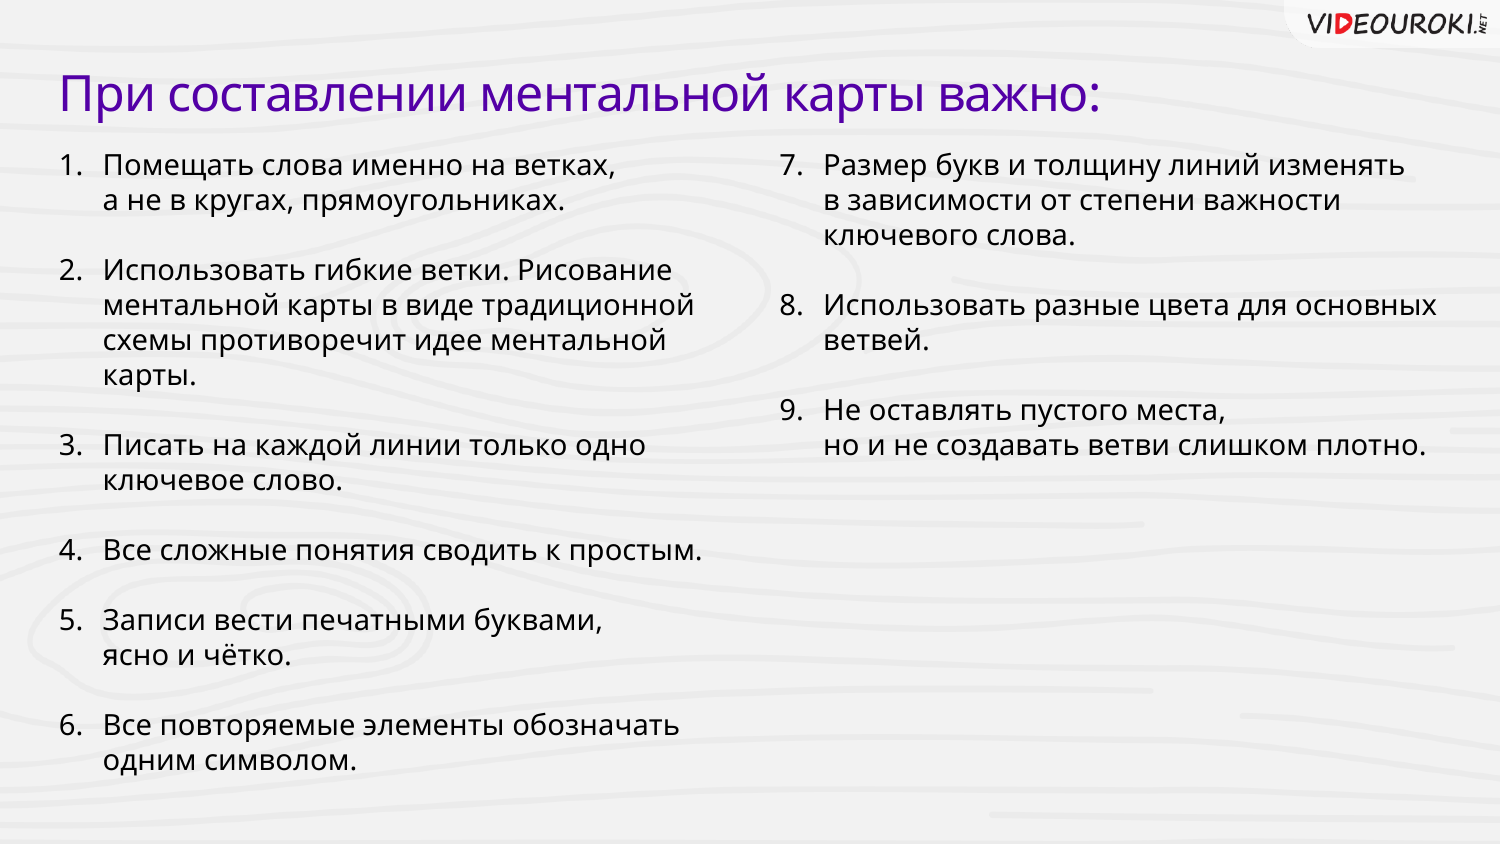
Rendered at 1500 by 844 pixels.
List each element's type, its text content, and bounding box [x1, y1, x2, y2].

text_box Помещать слова именно на ветках, а не в кругах, прямоугольниках. Использовать гибкие ветки. Рисование ментальной карты в виде традиционной схемы противоречит идее ментальной карты. Писать на каждой линии только одно ключевое слово. Все сложные понятия сводить к простым. Записи вести печатными буквами, ясно и чётко. Все повторяемые элементы обозначать одним символом. [58, 146, 721, 776]
text_box Размер букв и толщину линий изменять в зависимости от степени важности ключевого слова. Использовать разные цвета для основных ветвей. Не оставлять пустого места, но и не создавать ветви слишком плотно. [779, 146, 1442, 462]
text_box При составлении ментальной карты важно: [58, 61, 1266, 122]
picture [0, 0, 1500, 844]
